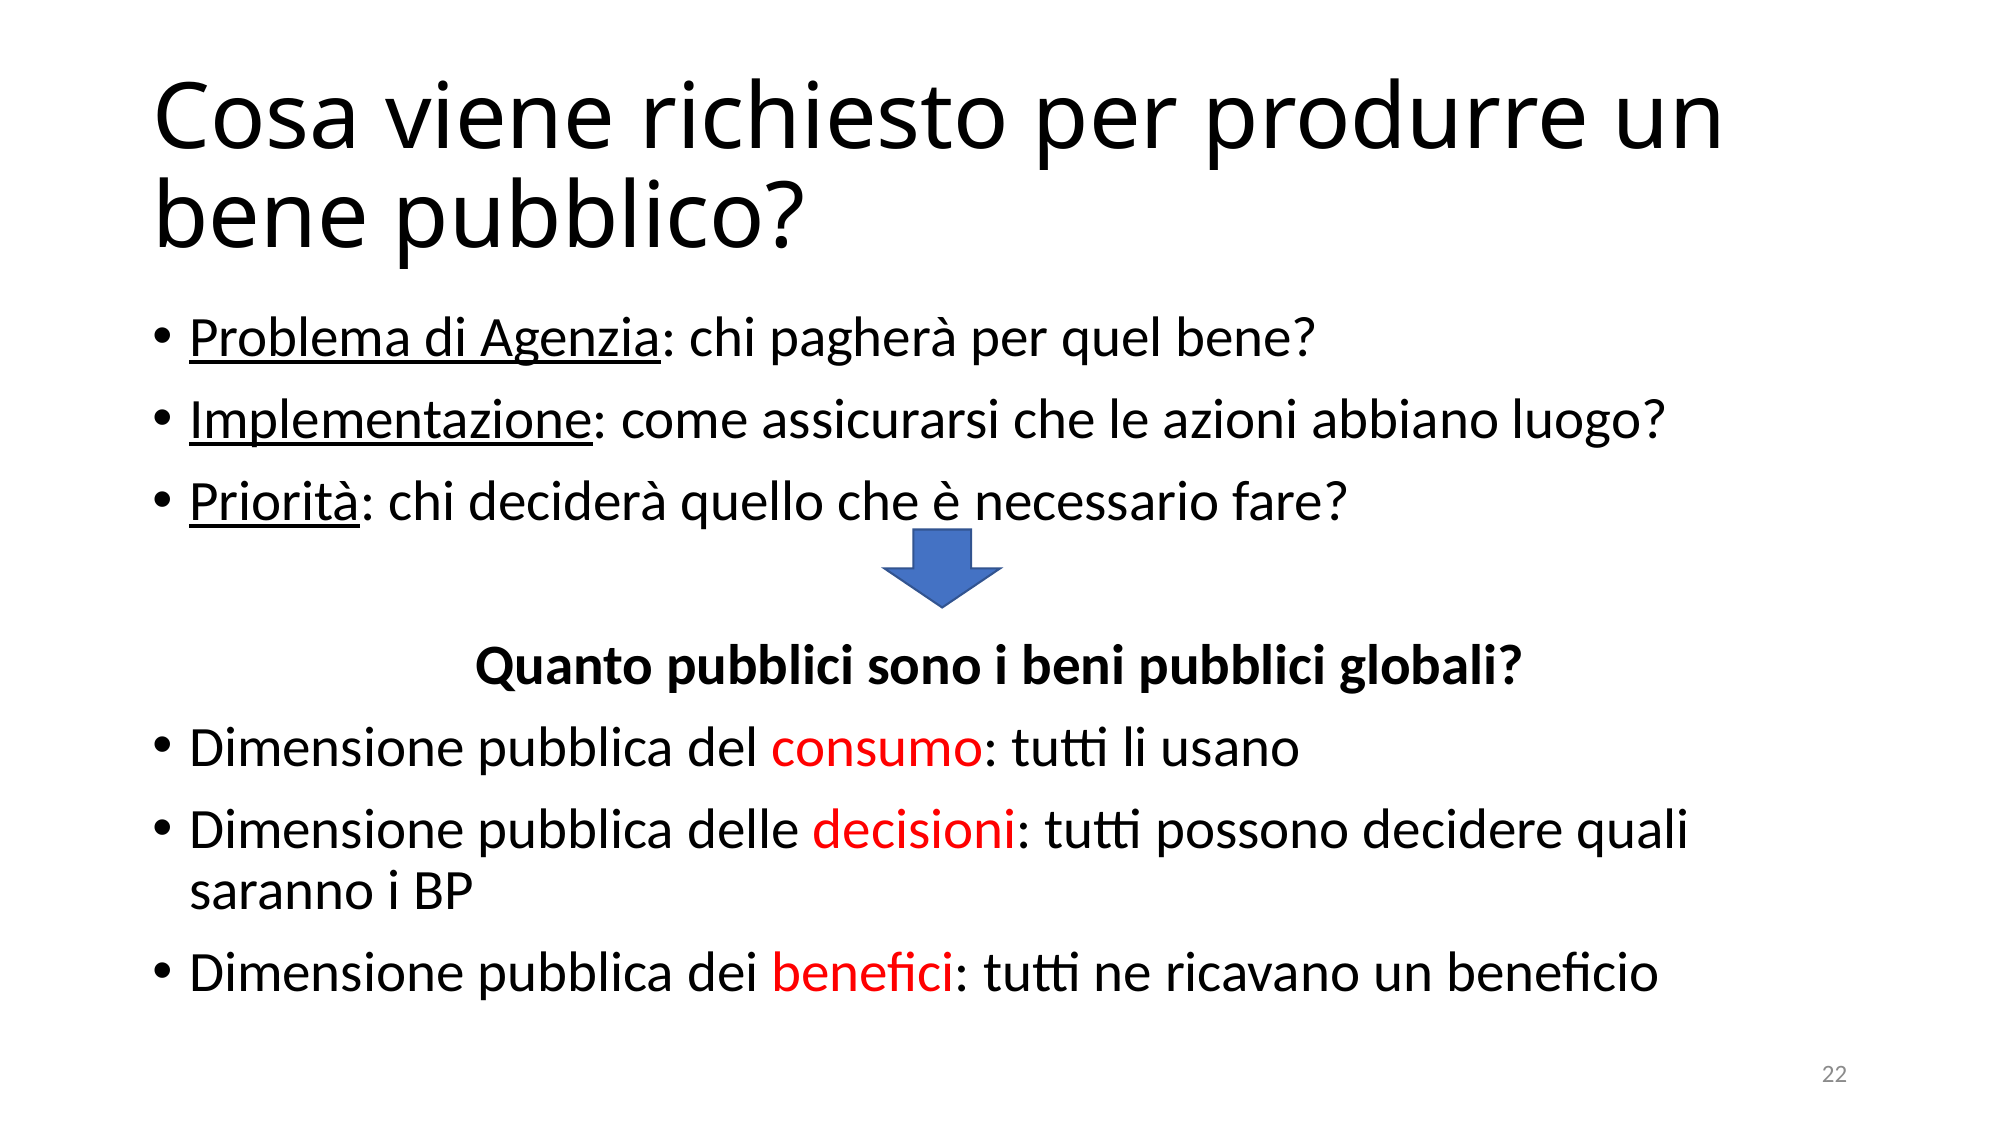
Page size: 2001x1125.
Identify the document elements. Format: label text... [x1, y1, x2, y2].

slide_number 22 [1412, 1042, 1863, 1103]
list Problema di Agenzia: chi pagherà per quel bene? Implementazione: come assicurarsi che le azioni abbiano luogo? Priorità: chi deciderà quello che è necessario fare? Quanto pubblici sono i beni pubblici globali? Dimensione pubblica del consumo: tutti li usano Dimensione pubblica delle decisioni: tutti possono decidere quali saranno i BP Dimensione pubblica dei benefici: tutti ne ricavano un beneficio [137, 299, 1863, 1014]
text_box [881, 528, 1004, 609]
title Cosa viene richiesto per produrre un bene pubblico? [137, 59, 1863, 278]
